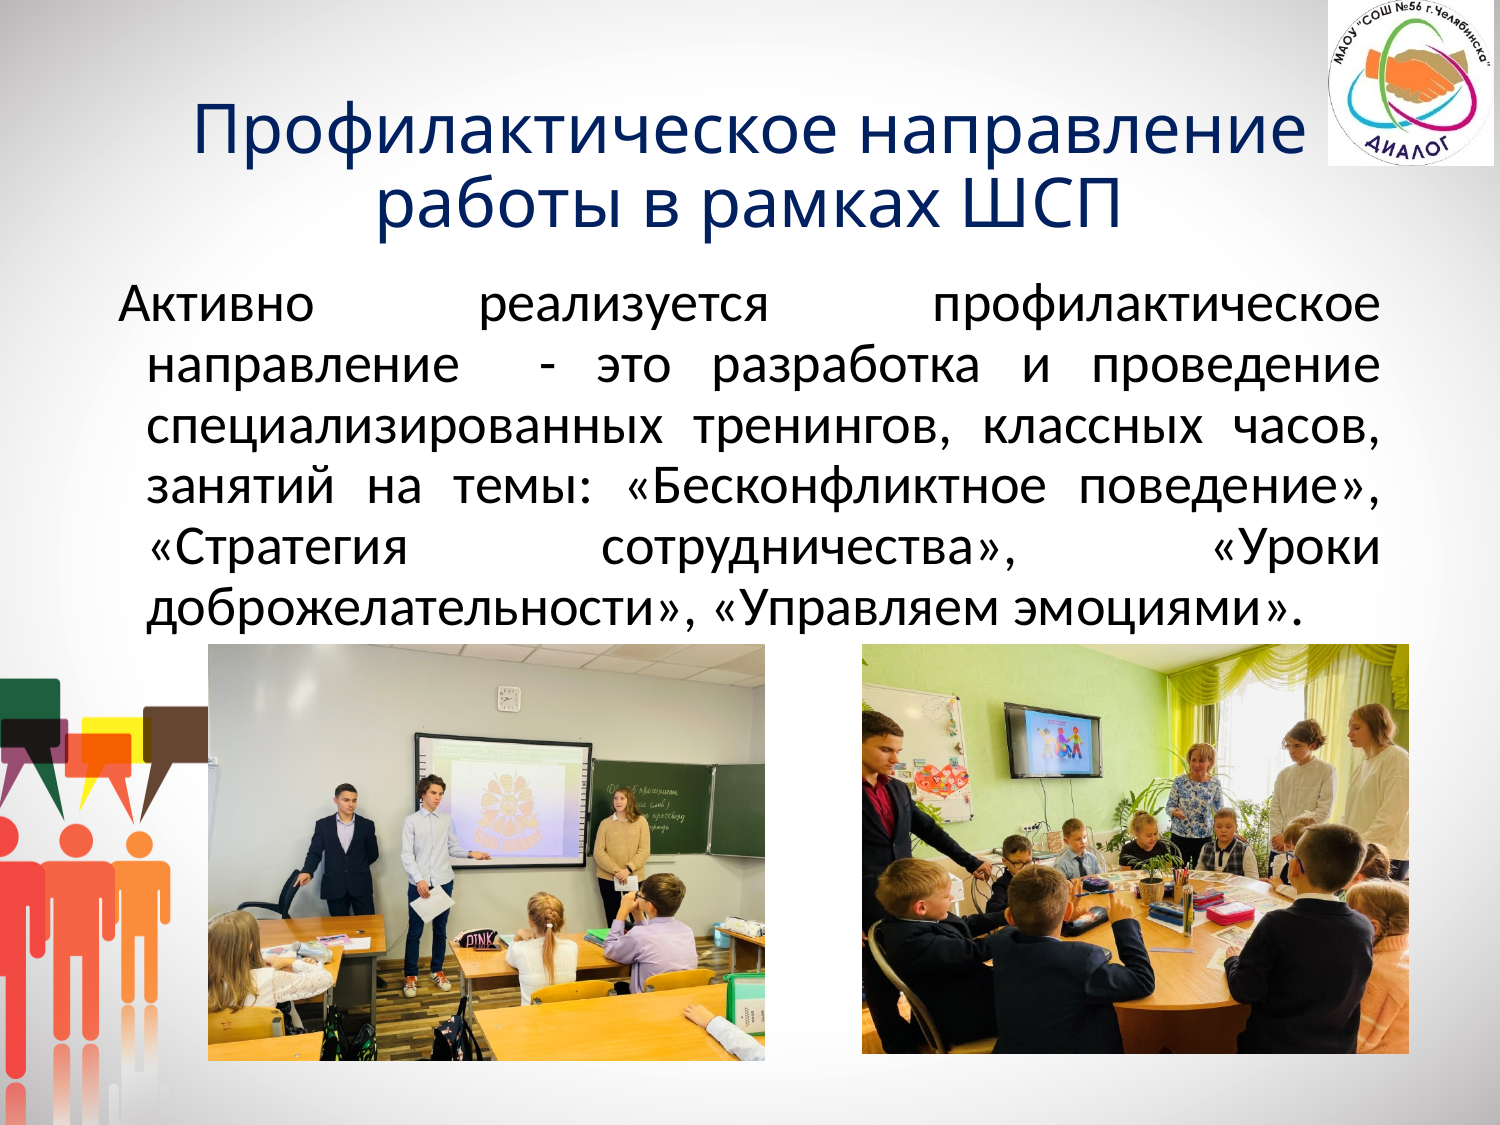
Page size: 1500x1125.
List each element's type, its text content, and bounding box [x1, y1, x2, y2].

title Профилактическое направление работы в рамках ШСП [103, 59, 1397, 265]
list Активно реализуется профилактическое направление - это разработка и проведение специализированных тренингов, классных часов, занятий на темы: «Бесконфликтное поведение», «Стратегия сотрудничества», «Уроки доброжелательности», «Управляем эмоциями». [103, 265, 1397, 1002]
picture [0, 0, 1500, 1125]
